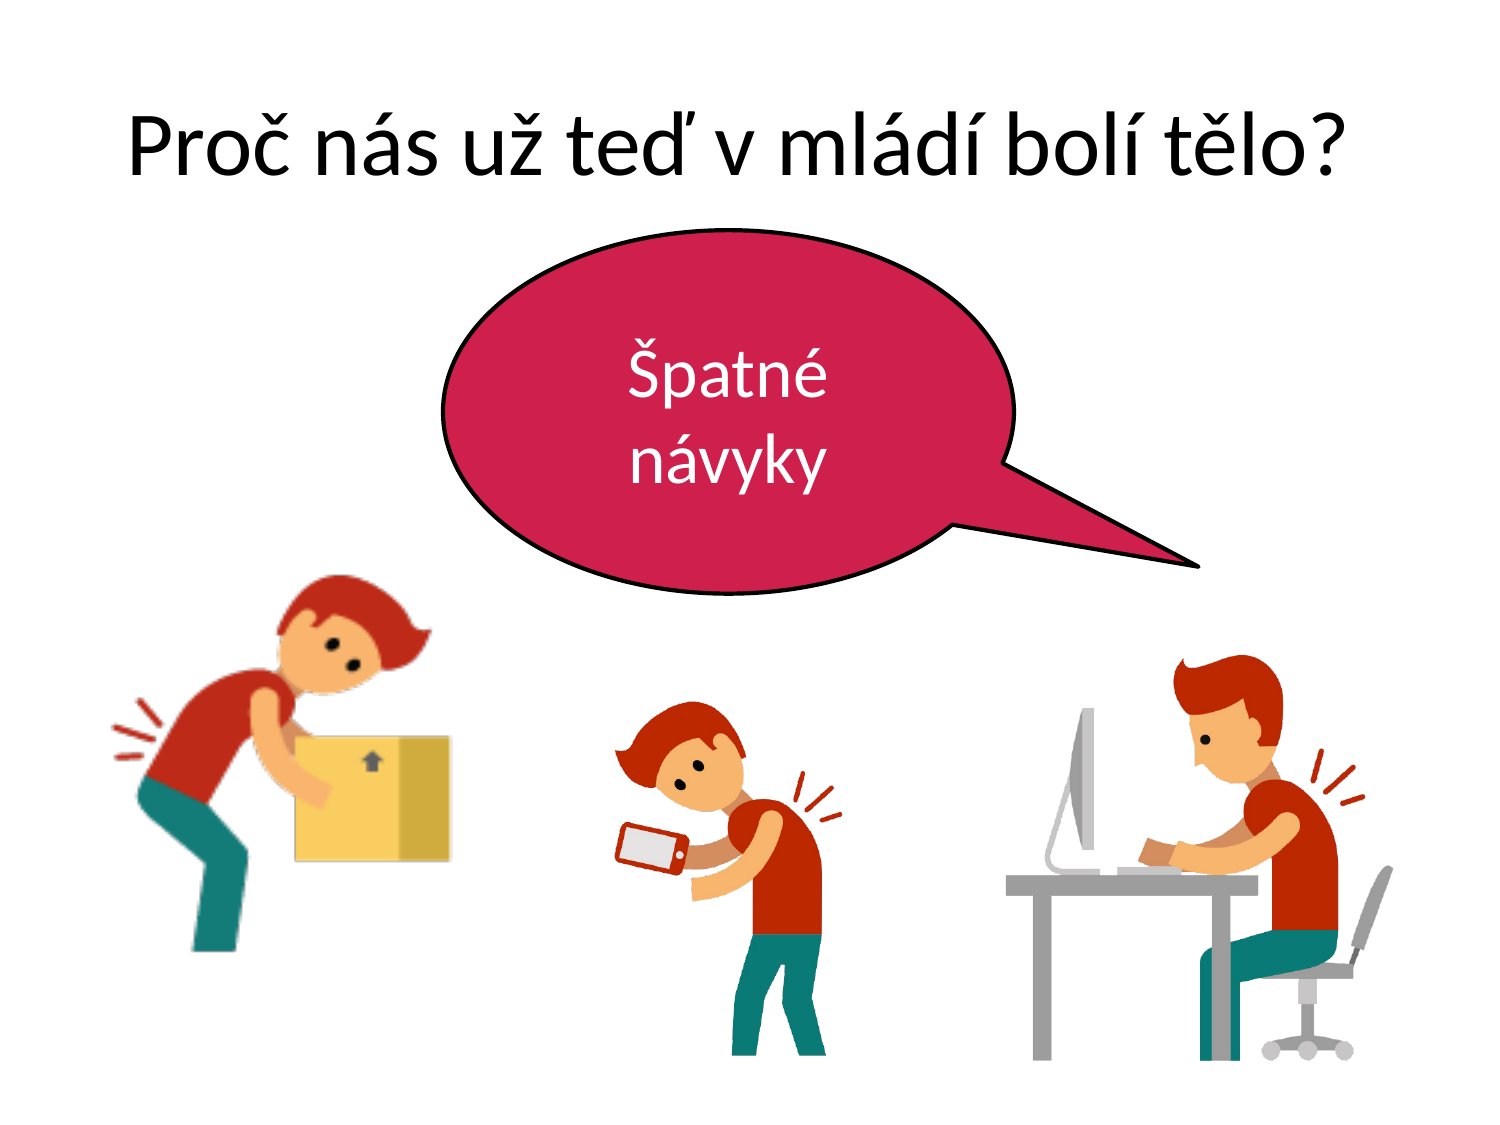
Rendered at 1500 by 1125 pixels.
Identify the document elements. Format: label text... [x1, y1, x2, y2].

text_box [440, 233, 1201, 596]
picture [570, 680, 887, 1108]
text_box Proč nás už teď v mládí bolí tělo? [74, 45, 1425, 233]
picture [913, 587, 1427, 1125]
title Špatné návyky [581, 318, 876, 506]
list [53, 538, 542, 996]
